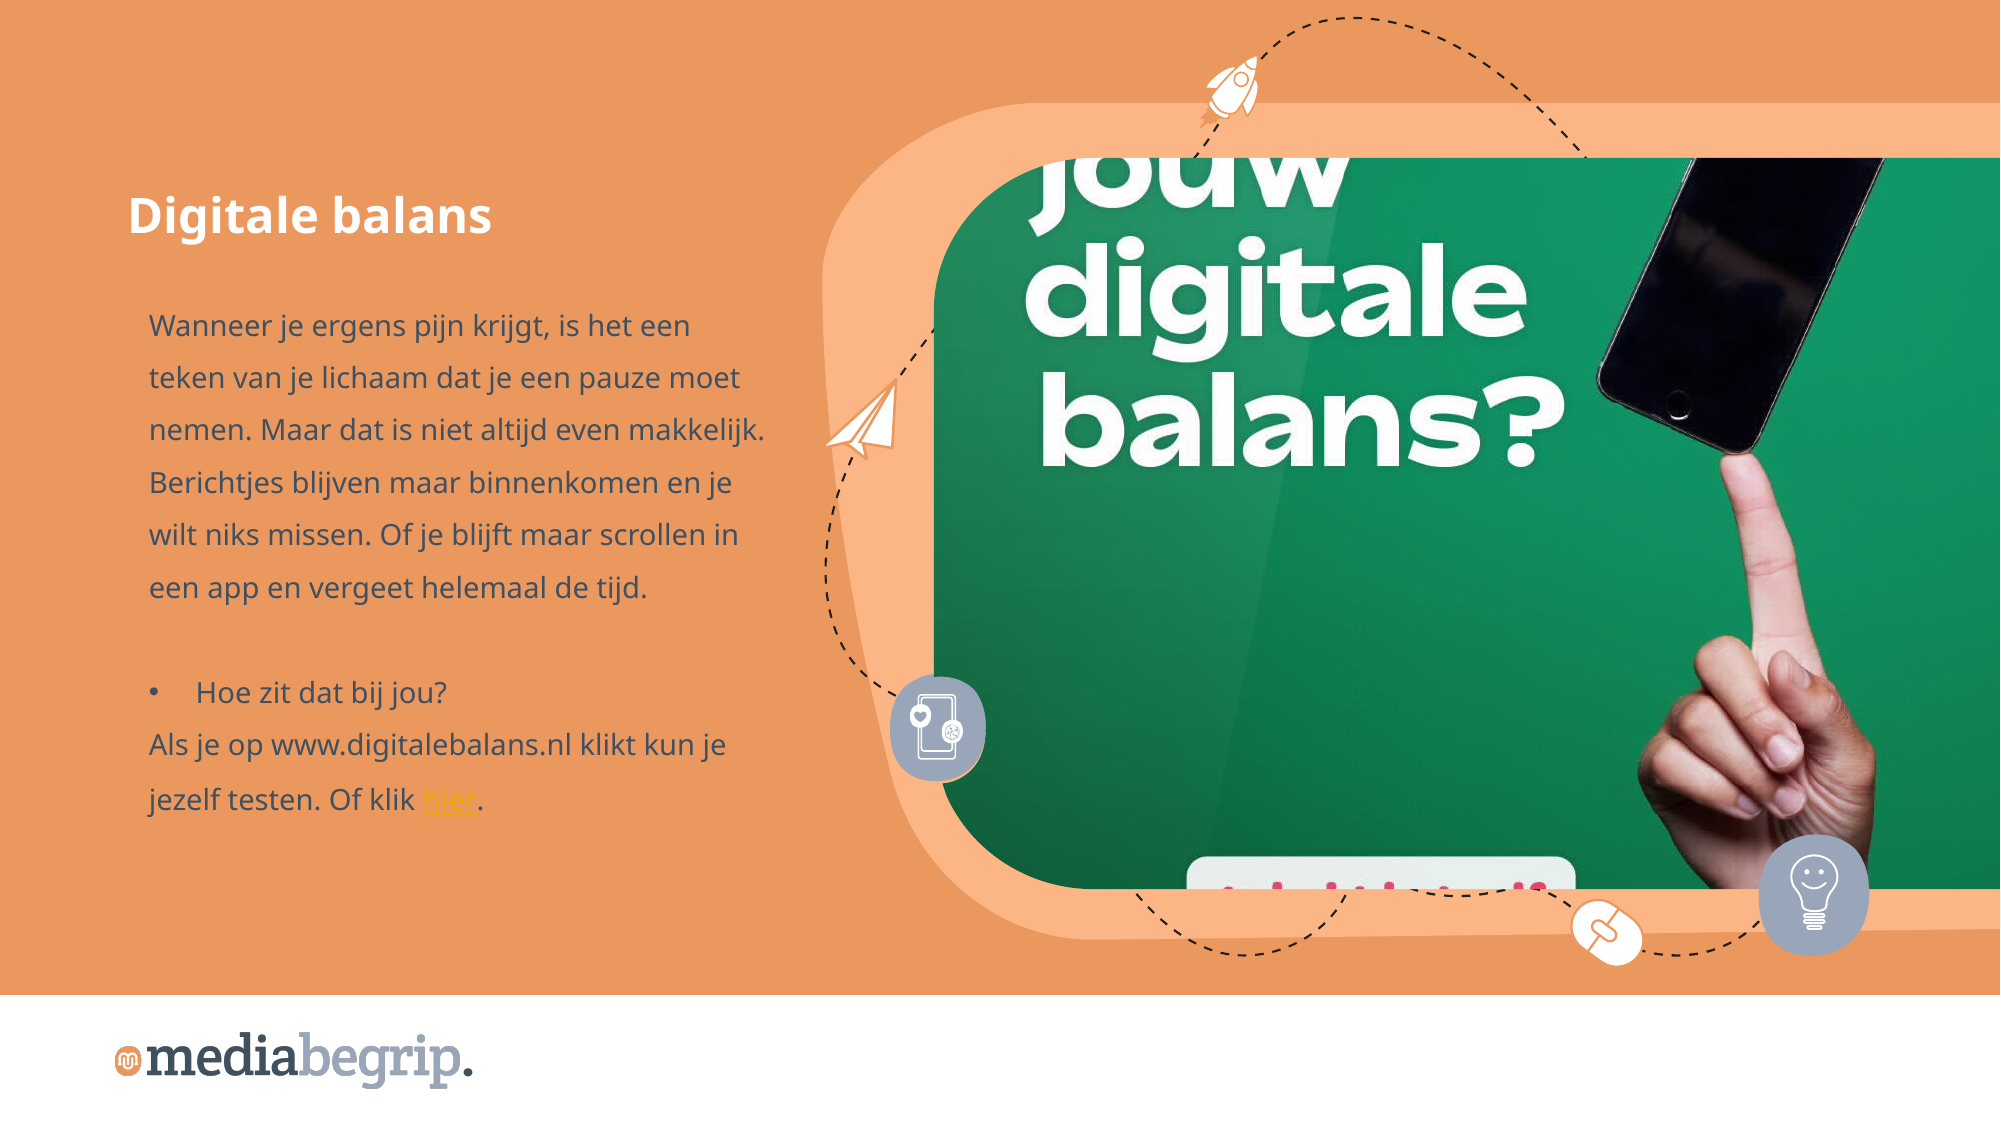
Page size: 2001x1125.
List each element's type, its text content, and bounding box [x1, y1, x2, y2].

text_box Wanneer je ergens pijn krijgt, is het een teken van je lichaam dat je een pauze moet nemen. Maar dat is niet altijd even makkelijk. Berichtjes blijven maar binnenkomen en je wilt niks missen. Of je blijft maar scrollen in een app en vergeet helemaal de tijd. Hoe zit dat bij jou? Als je op www.digitalebalans.nl klikt kun je jezelf testen. Of klik hier. [133, 281, 784, 874]
picture [114, 1032, 473, 1089]
list Digitale balans [112, 184, 784, 252]
picture [933, 157, 2000, 890]
